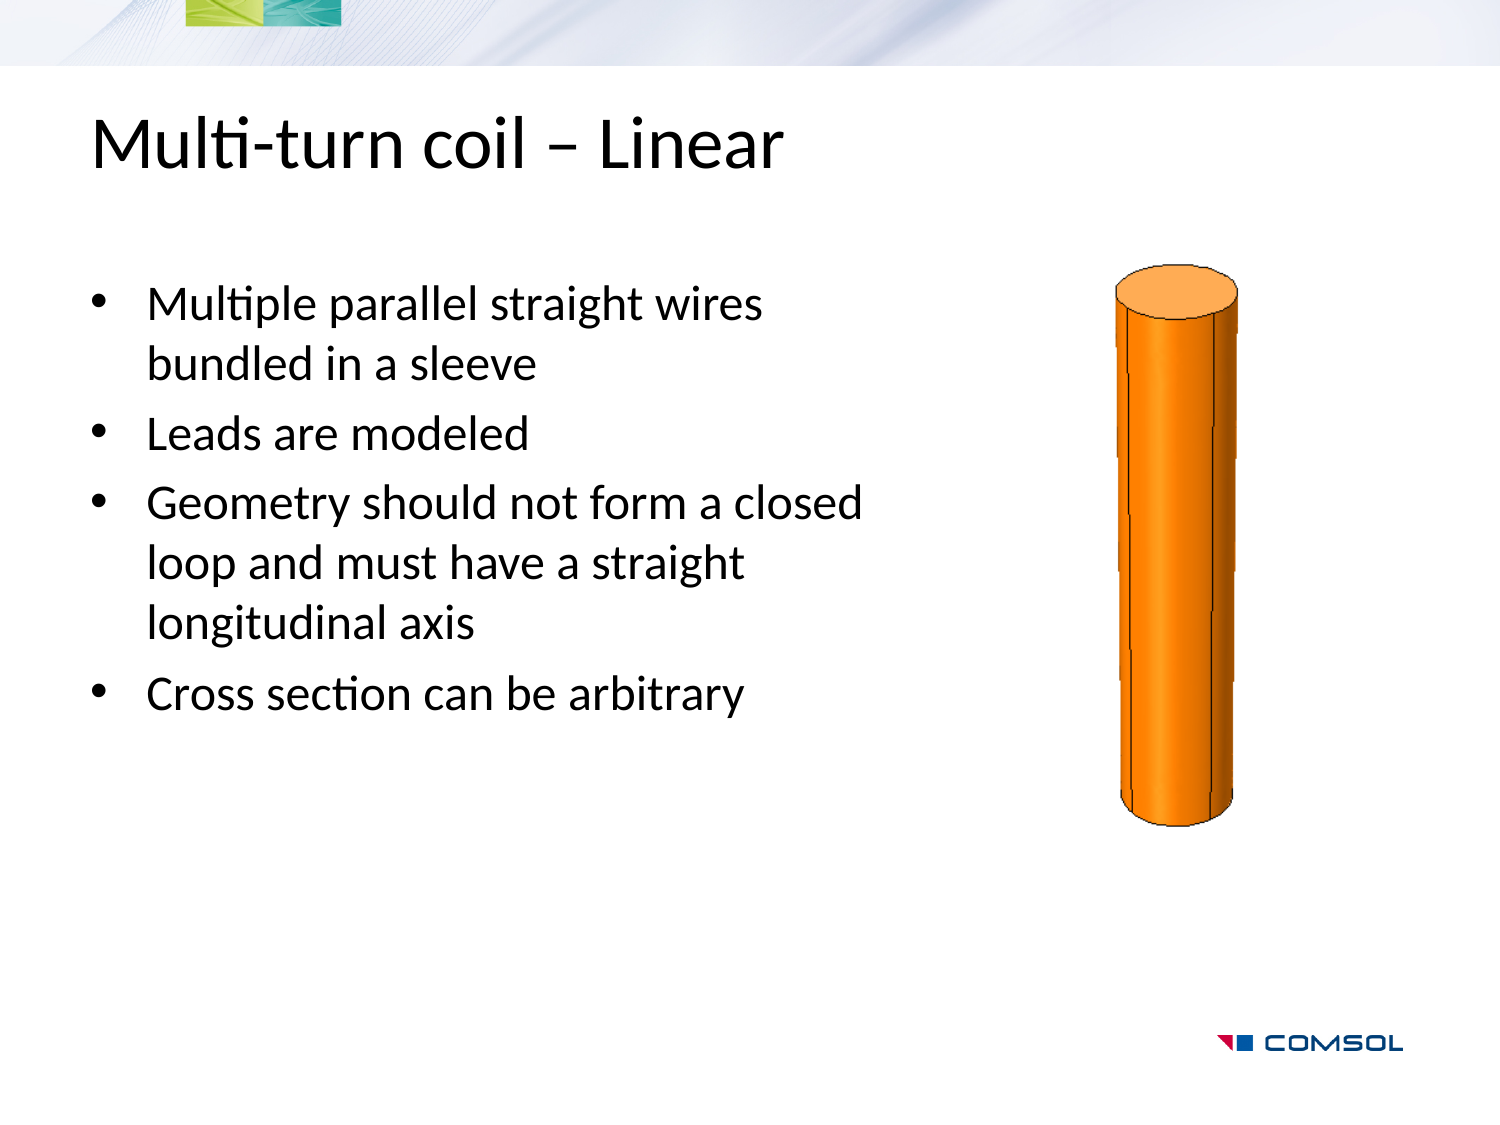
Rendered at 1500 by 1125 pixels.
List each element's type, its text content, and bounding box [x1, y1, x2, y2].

title Multi-turn coil – Linear [75, 45, 1425, 233]
list Multiple parallel straight wires bundled in a sleeve Leads are modeled Geometry should not form a closed loop and must have a straight longitudinal axis Cross section can be arbitrary [75, 262, 939, 1005]
picture [0, 0, 1500, 1125]
